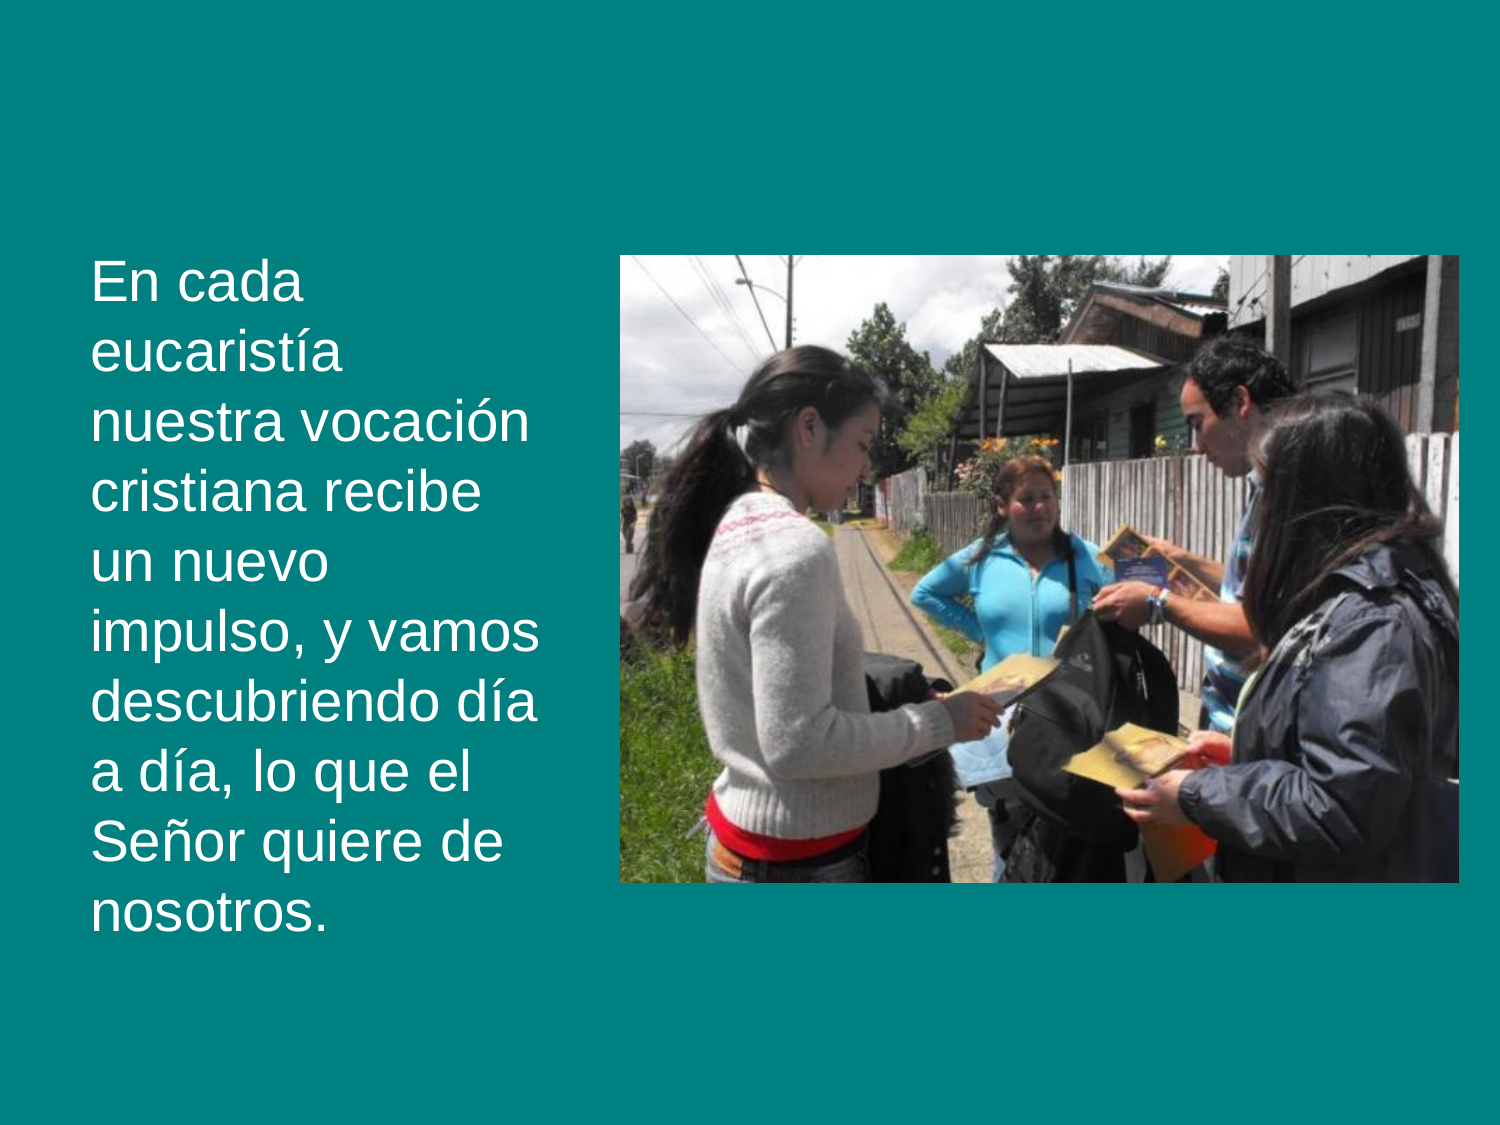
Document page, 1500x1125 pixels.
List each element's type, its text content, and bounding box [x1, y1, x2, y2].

list En cada eucaristía nuestra vocación cristiana recibe un nuevo impulso, y vamos descubriendo día a día, lo que el Señor quiere de nosotros. [75, 235, 569, 1005]
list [619, 255, 1459, 884]
